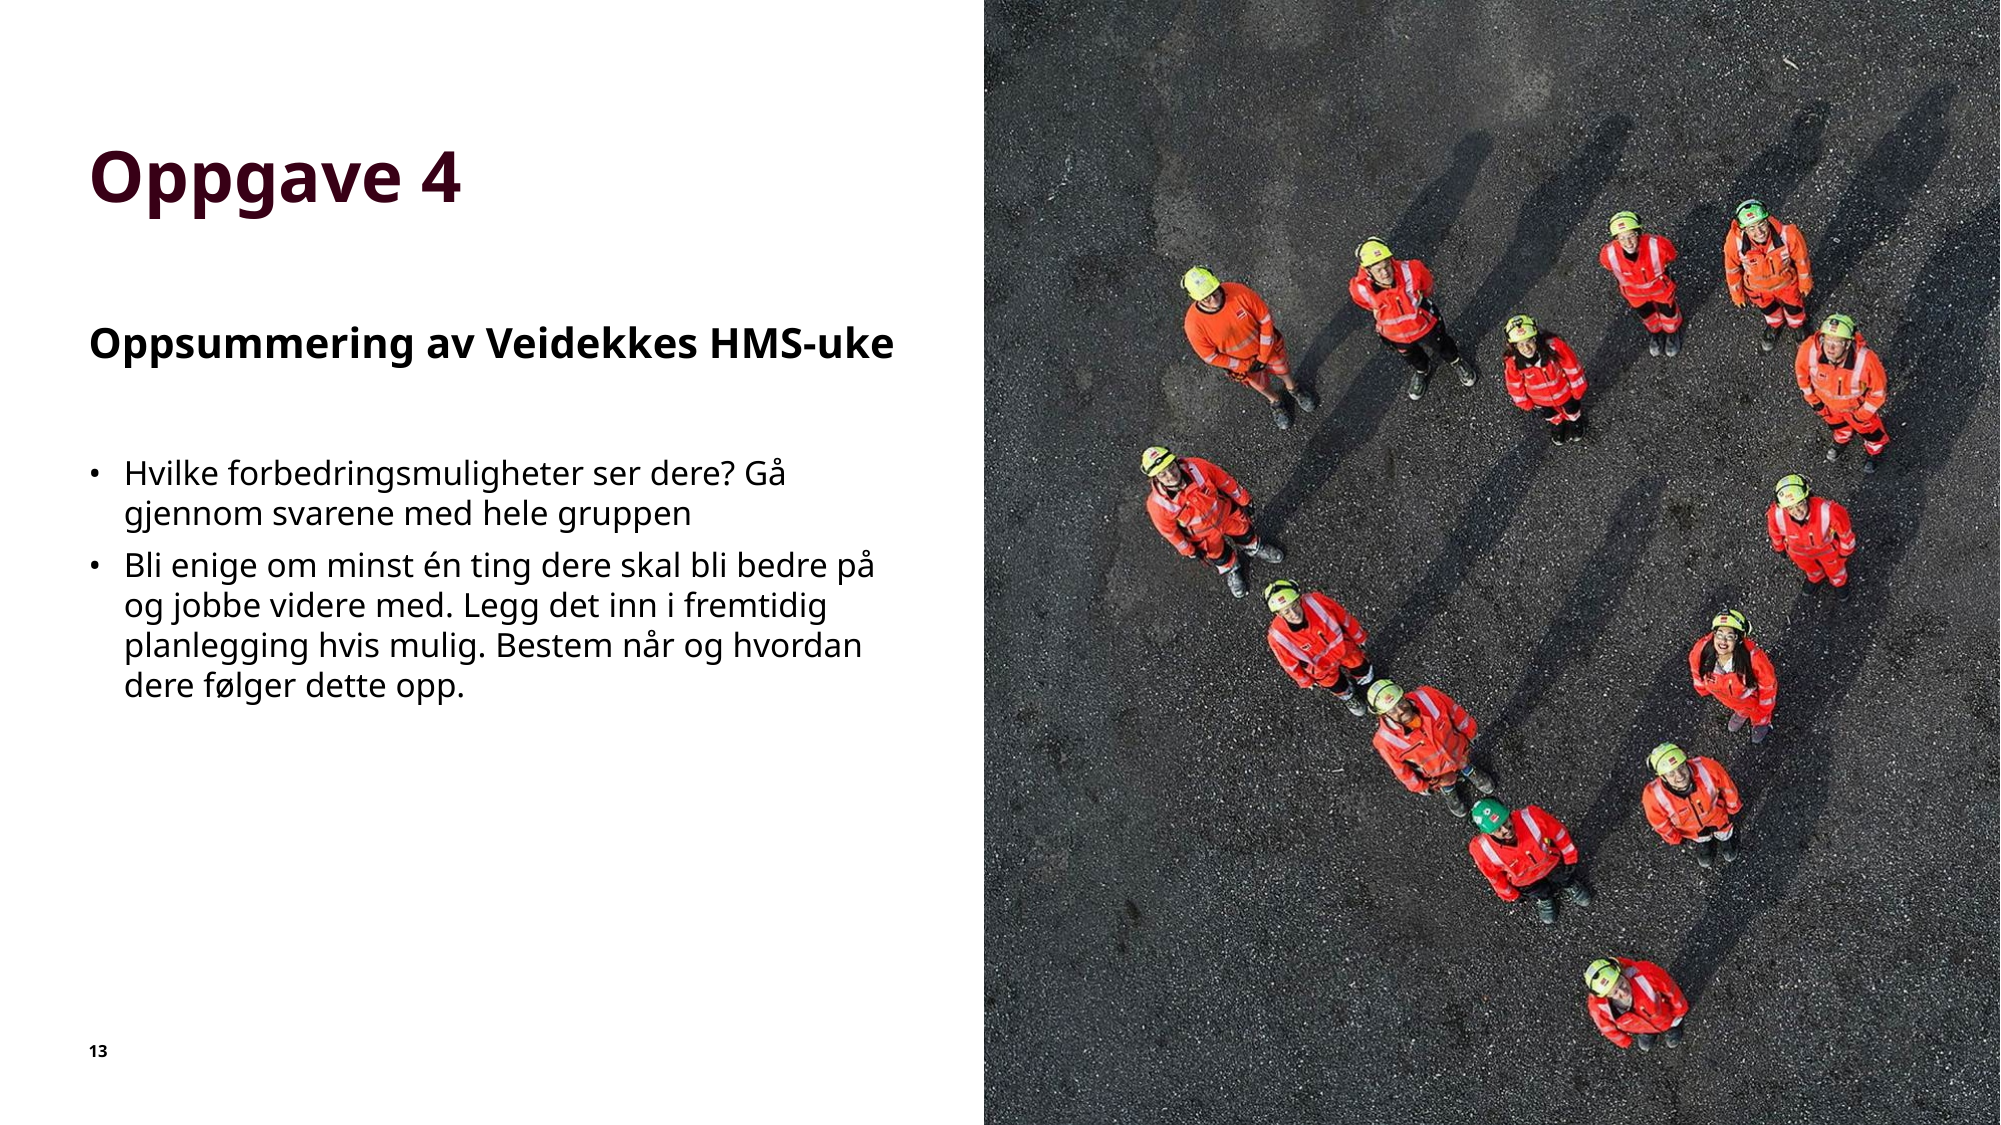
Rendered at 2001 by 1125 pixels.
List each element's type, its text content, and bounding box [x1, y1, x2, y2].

title Oppgave 4 [88, 90, 984, 266]
picture [984, 0, 2000, 1125]
slide_number 13 [88, 1034, 130, 1065]
list Oppsummering av Veidekkes HMS-uke Hvilke forbedringsmuligheter ser dere? Gå gjennom svarene med hele gruppen Bli enige om minst én ting dere skal bli bedre på og jobbe videre med. Legg det inn i fremtidig planlegging hvis mulig. Bestem når og hvordan dere følger dette opp. [88, 317, 900, 991]
